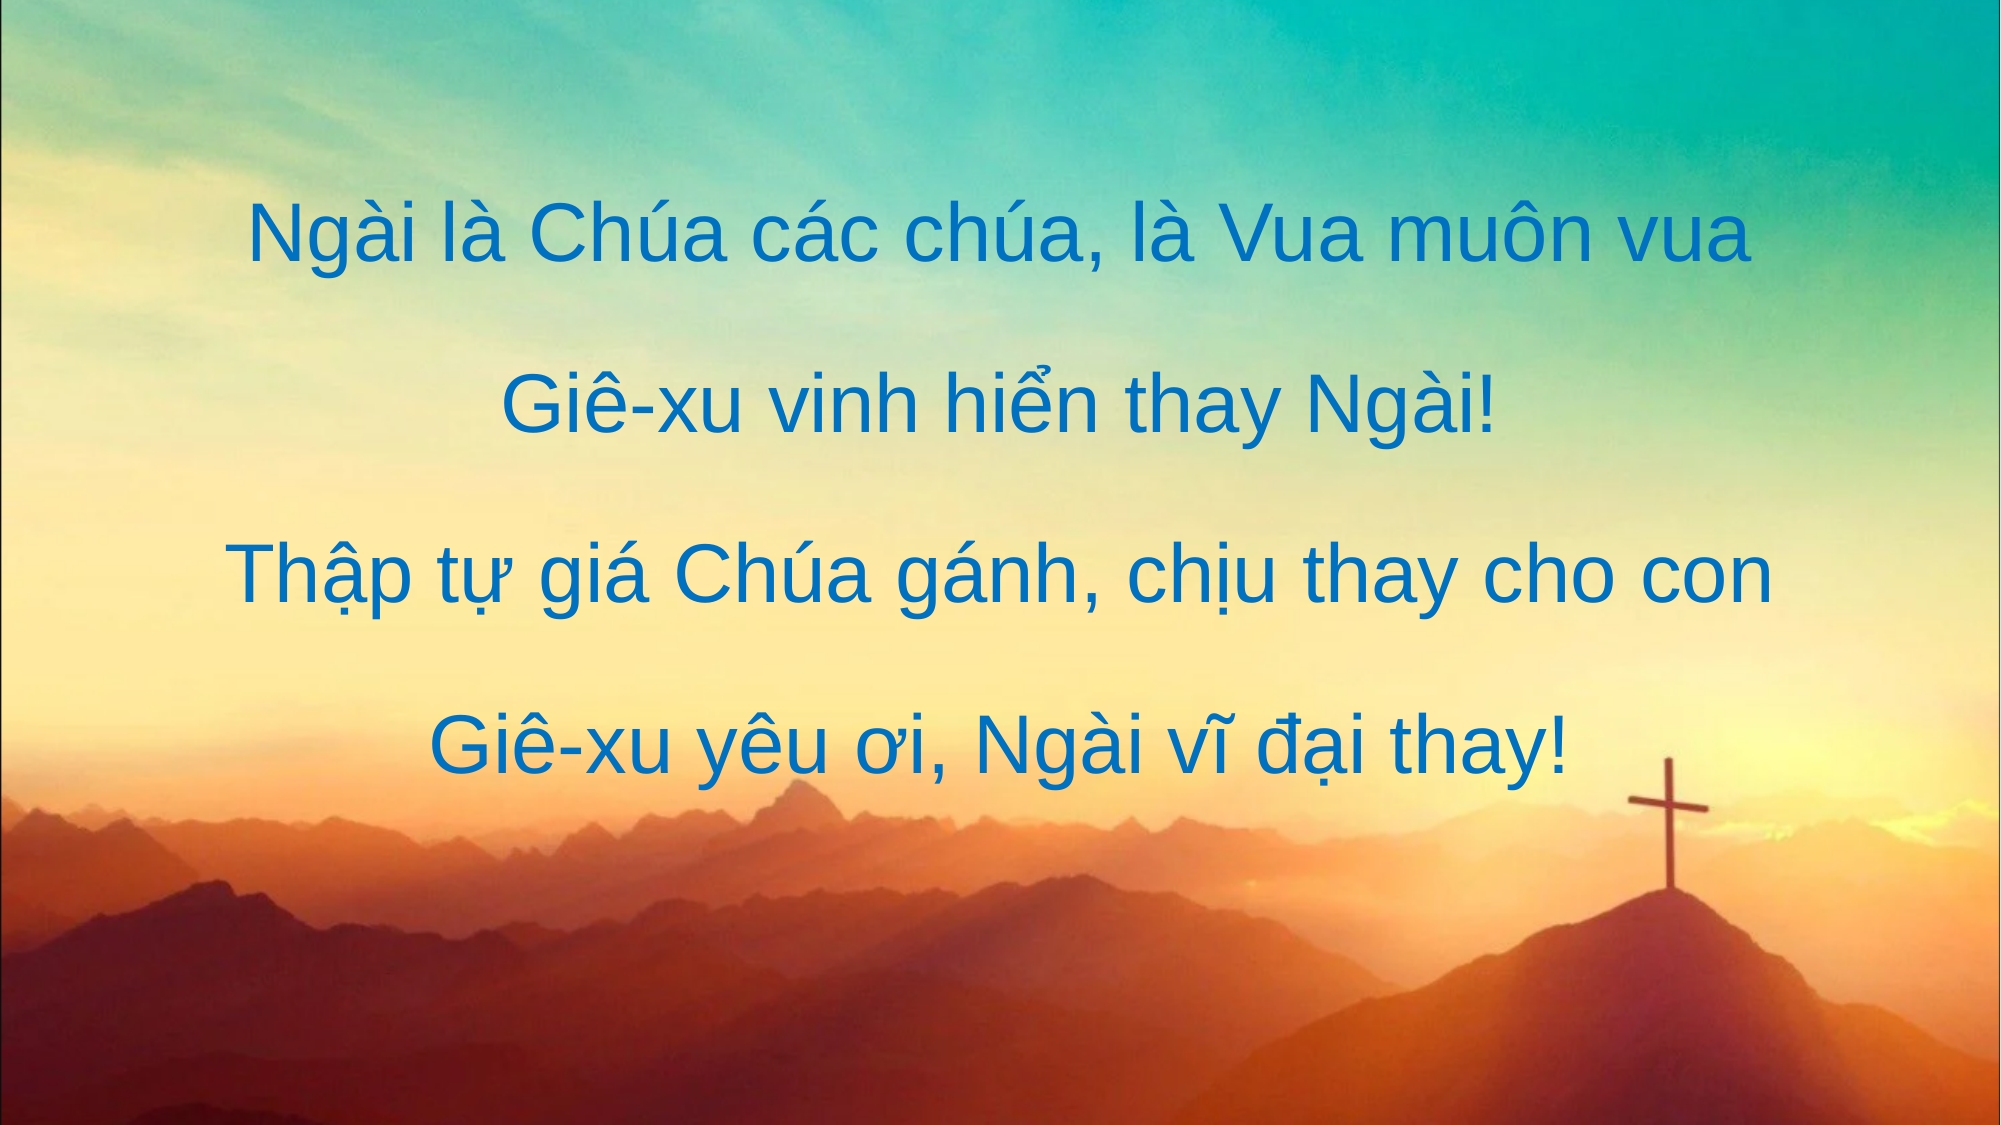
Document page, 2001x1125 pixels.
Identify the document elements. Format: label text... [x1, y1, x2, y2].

list Ngài là Chúa các chúa, là Vua muôn vua Giê-xu vinh hiển thay Ngài! Thập tự giá Chúa gánh, chịu thay cho con Giê-xu yêu ơi, Ngài vĩ đại thay! [0, 0, 2000, 1125]
